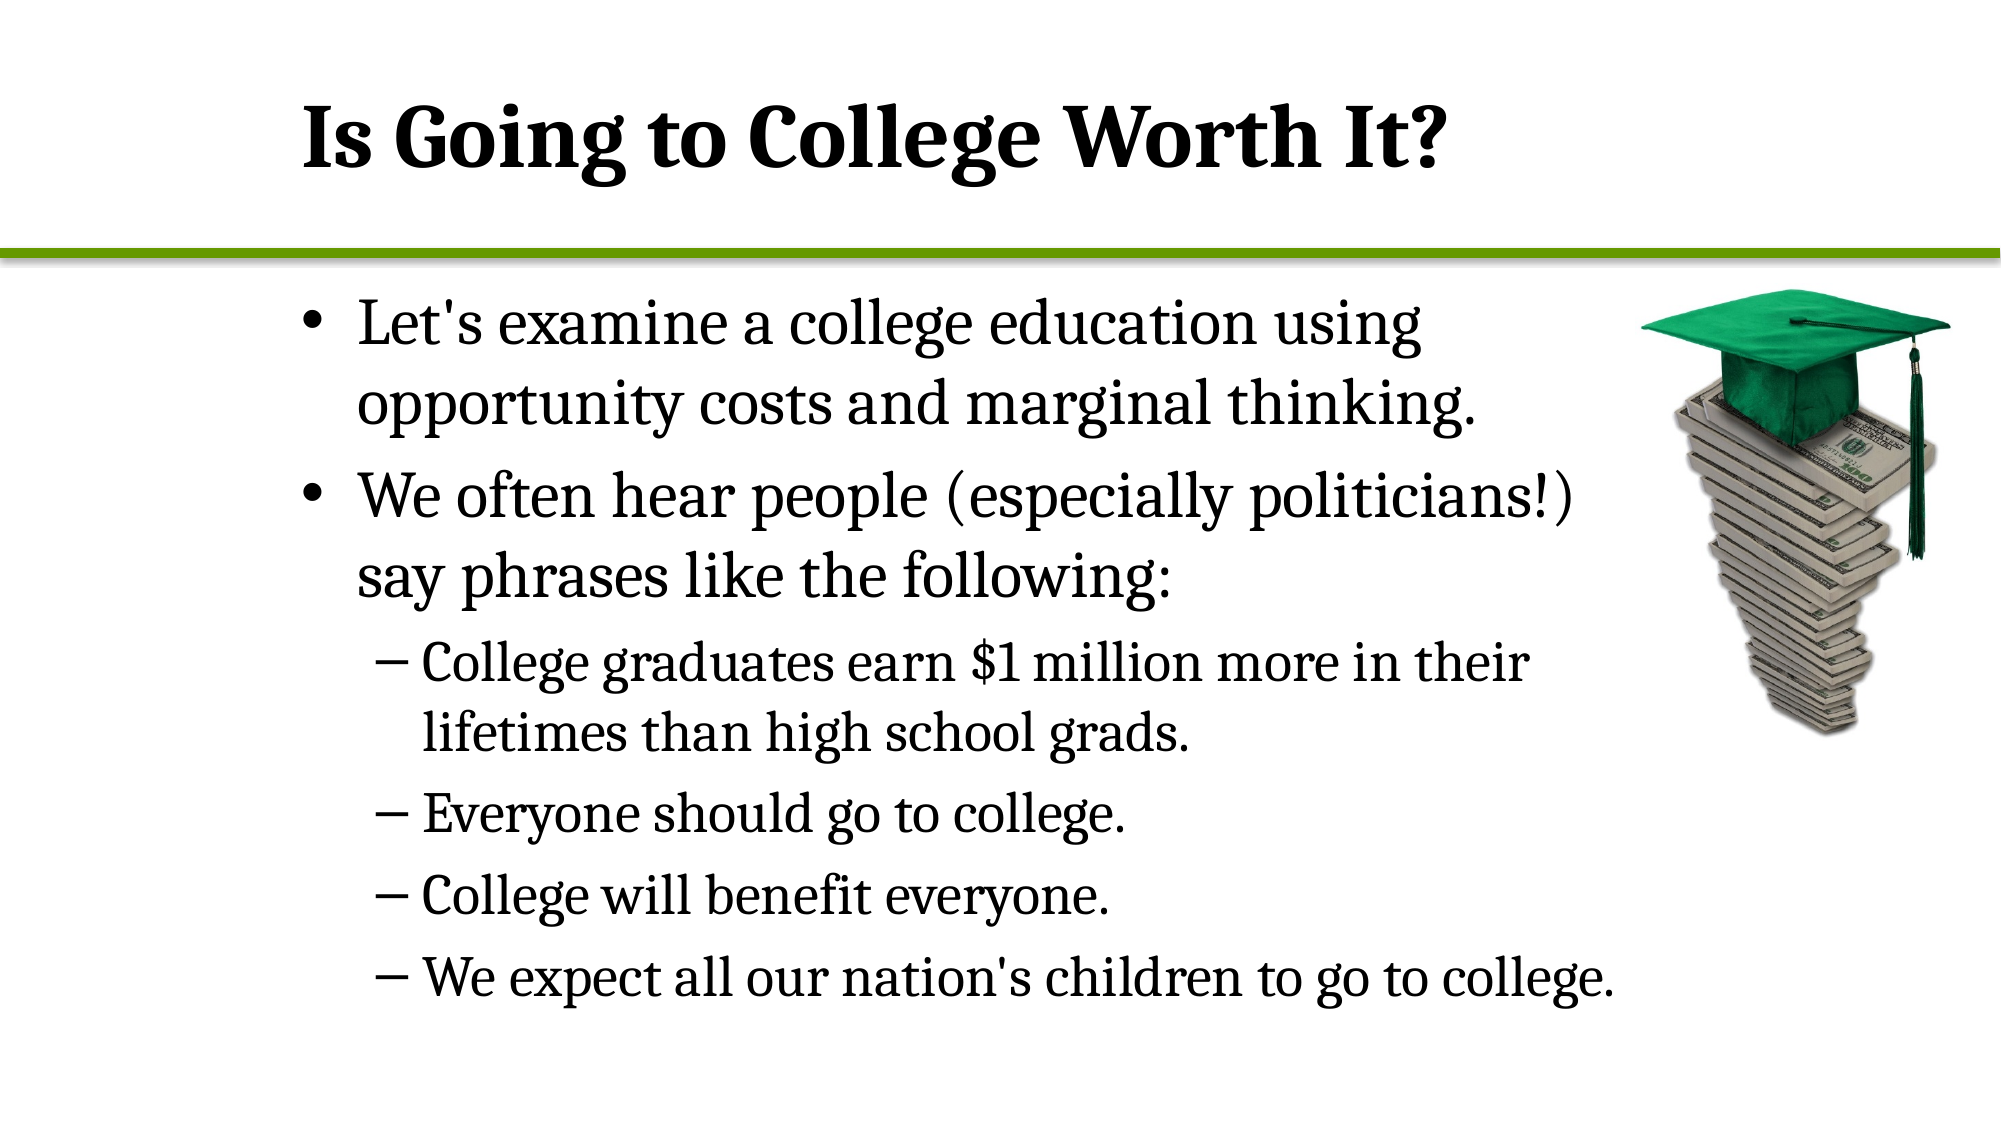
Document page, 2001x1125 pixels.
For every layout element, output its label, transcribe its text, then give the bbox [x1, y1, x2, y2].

title Is Going to College Worth It? [285, 5, 1636, 256]
picture [1635, 283, 1959, 742]
text_box Let's examine a college education using opportunity costs and marginal thinking. We often hear people (especially politicians!) say phrases like the following: College graduates earn $1 million more in their lifetimes than high school grads. Everyone should go to college. College will benefit everyone. We expect all our nation's children to go to college. [285, 270, 1636, 1092]
